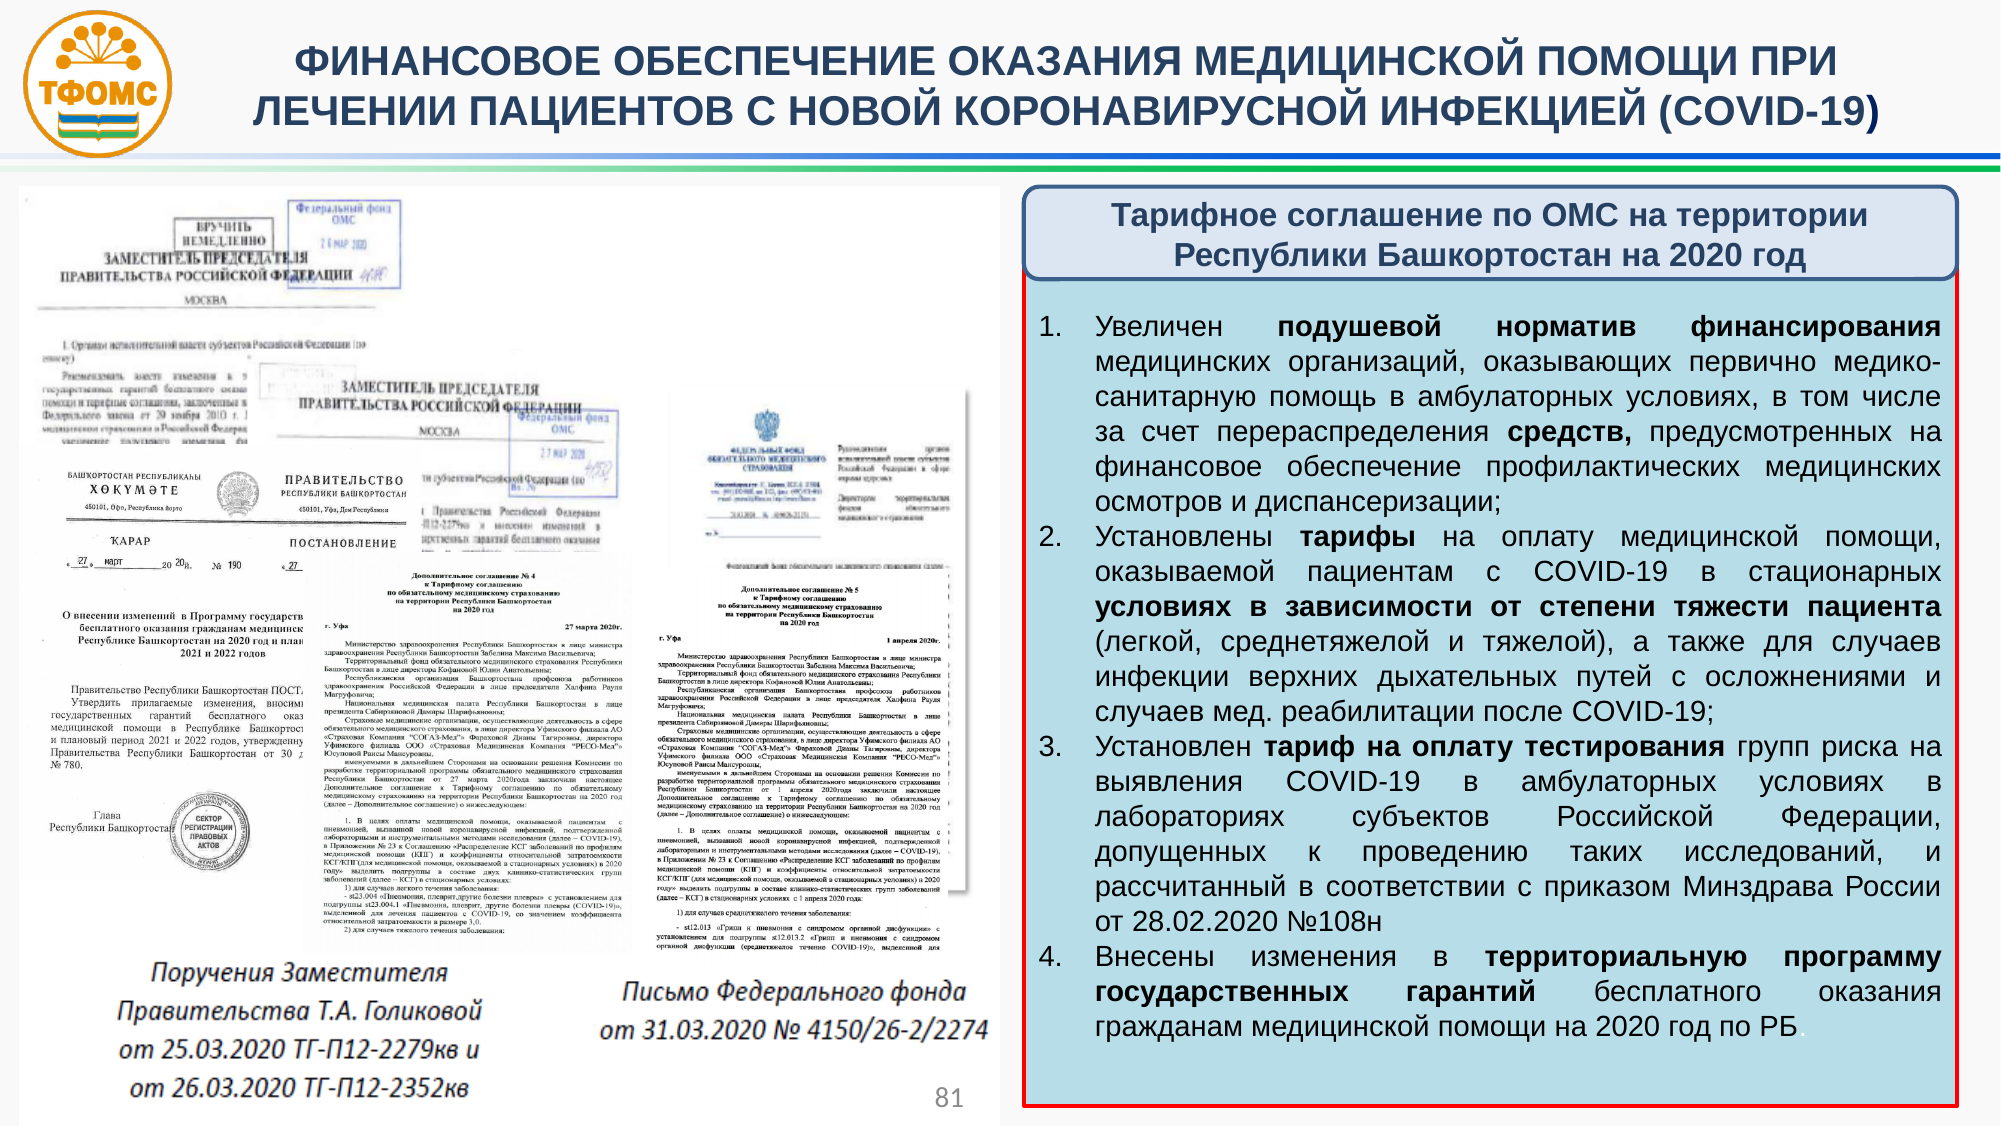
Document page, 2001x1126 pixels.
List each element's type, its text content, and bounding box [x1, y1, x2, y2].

text_box ФИНАНСОВОЕ ОБЕСПЕЧЕНИЕ ОКАЗАНИЯ МЕДИЦИНСКОЙ ПОМОЩИ ПРИ ЛЕЧЕНИИ ПАЦИЕНТОВ С НОВОЙ КОРОНАВИРУСНОЙ ИНФЕКЦИЕЙ (COVID-19) [181, 25, 1958, 141]
text_box Тарифное соглашение по ОМС на территории Республики Башкортостан на 2020 год [1021, 184, 1960, 282]
text_box Увеличен подушевой норматив финансирования медицинских организаций, оказывающих первично медико-санитарную помощь в амбулаторных условиях, в том числе за счет перераспределения средств, предусмотренных на финансовое обеспечение профилактических медицинских осмотров и диспансеризации; Установлены тарифы на оплату медицинской помощи, оказываемой пациентам с COVID-19 в стационарных условиях в зависимости от степени тяжести пациента (легкой, среднетяжелой и тяжелой), а также для случаев инфекции верхних дыхательных путей с осложнениями и случаев мед. реабилитации после COVID-19; Установлен тариф на оплату тестирования групп риска на выявления COVID-19 в амбулаторных условиях в лабораториях субъектов Российской Федерации, допущенных к проведению таких исследований, и рассчитанный в соответствии с приказом Минздрава России от 28.02.2020 №108н Внесены изменения в территориальную программу государственных гарантий бесплатного оказания гражданам медицинской помощи на 2020 год по РБ. [1022, 270, 1959, 1108]
picture [0, 0, 2001, 1126]
